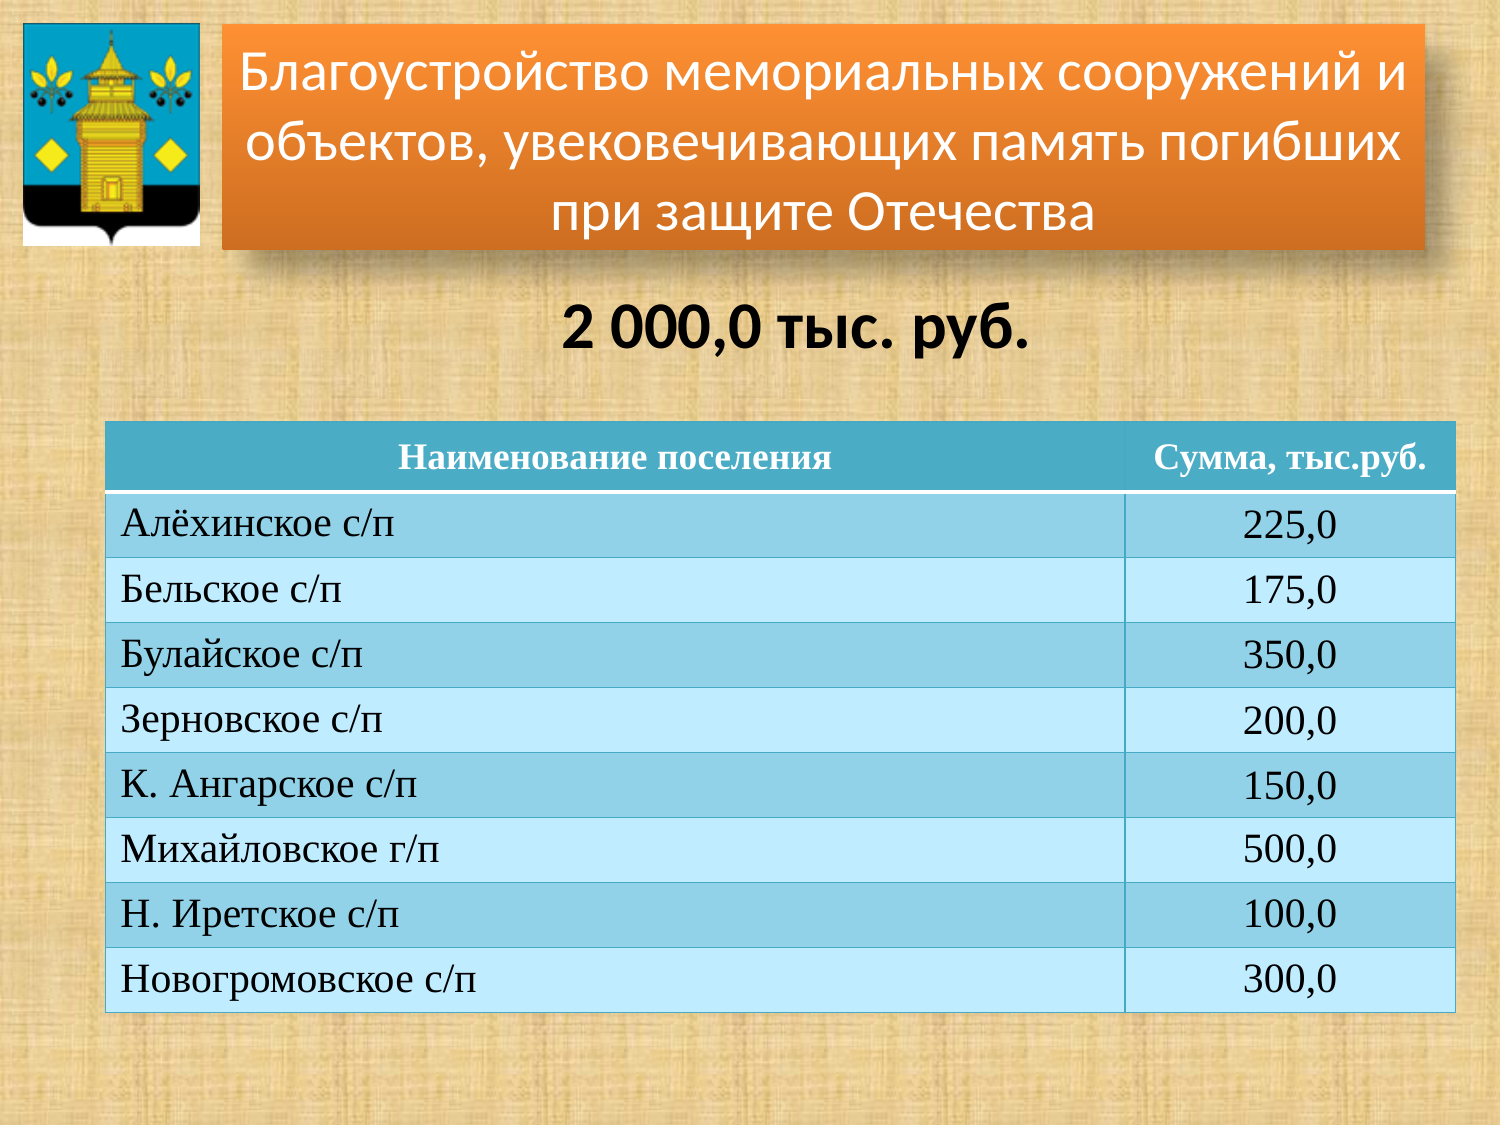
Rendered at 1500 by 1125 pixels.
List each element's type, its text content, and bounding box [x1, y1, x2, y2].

table_cell Зерновское с/п [106, 688, 1124, 752]
table_cell Н. Иретское с/п [106, 883, 1124, 947]
table_cell Новогромовское с/п [106, 948, 1124, 1012]
table_cell К. Ангарское с/п [106, 753, 1124, 817]
table_cell 225,0 [1126, 494, 1455, 557]
text_box 2 000,0 тыс. руб. [537, 256, 1057, 389]
table_cell Алёхинское с/п [106, 494, 1124, 557]
table_cell 175,0 [1126, 558, 1455, 622]
table_cell 100,0 [1126, 883, 1455, 947]
table_cell 150,0 [1126, 753, 1455, 817]
table_header Сумма, тыс.руб. [1126, 423, 1455, 490]
table_header Наименование поселения [106, 423, 1124, 490]
table_cell 300,0 [1126, 948, 1455, 1012]
table_cell Михайловское г/п [106, 818, 1124, 882]
table_cell Бельское с/п [106, 558, 1124, 622]
table_cell 500,0 [1126, 818, 1455, 882]
picture [0, 0, 1500, 1125]
title Благоустройство мемориальных сооружений и объектов, увековечивающих память погибших при защите Отечества [222, 24, 1425, 250]
table_cell Булайское с/п [106, 623, 1124, 687]
table_cell 350,0 [1126, 623, 1455, 687]
table_cell 200,0 [1126, 688, 1455, 752]
